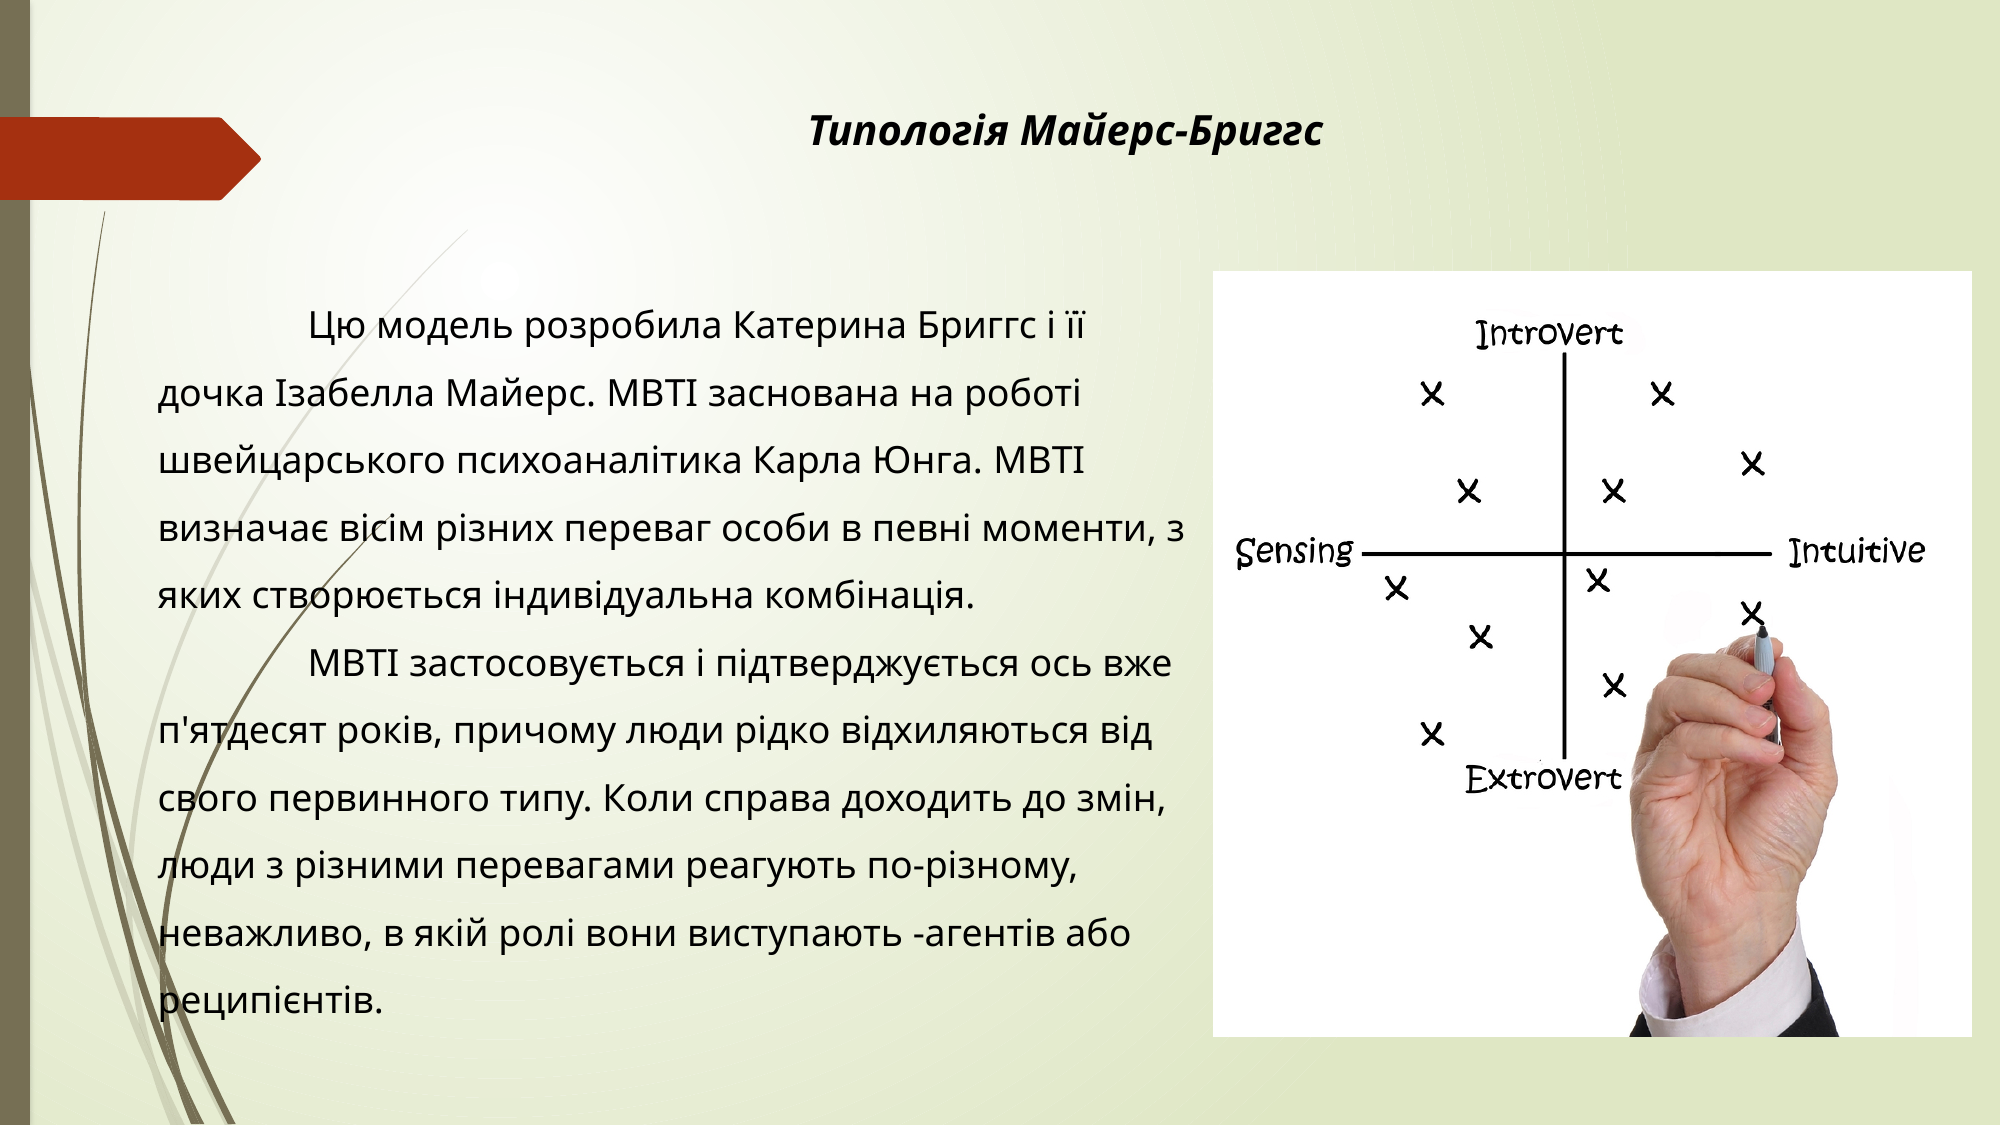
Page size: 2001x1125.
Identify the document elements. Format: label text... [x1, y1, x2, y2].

picture [1213, 270, 1973, 1037]
text_box Цю модель розробила Катерина Бриггс і її дочка Ізабелла Майерс. MBTI заснована на роботі швейцарського психоаналітика Карла Юнга. MBTI визначає вісім різних переваг особи в певні моменти, з яких створюється індивідуальна комбінація. MBTI застосовується і підтверджується ось вже п'ятдесят років, причому люди рідко відхиляються від свого первинного типу. Коли справа доходить до змін, люди з різними перевагами реагують по-різному, неважливо, в якій ролі вони виступають -агентів або реципієнтів. [142, 271, 1213, 1029]
text_box Типологія Майерс-Бриггс [792, 96, 1370, 162]
